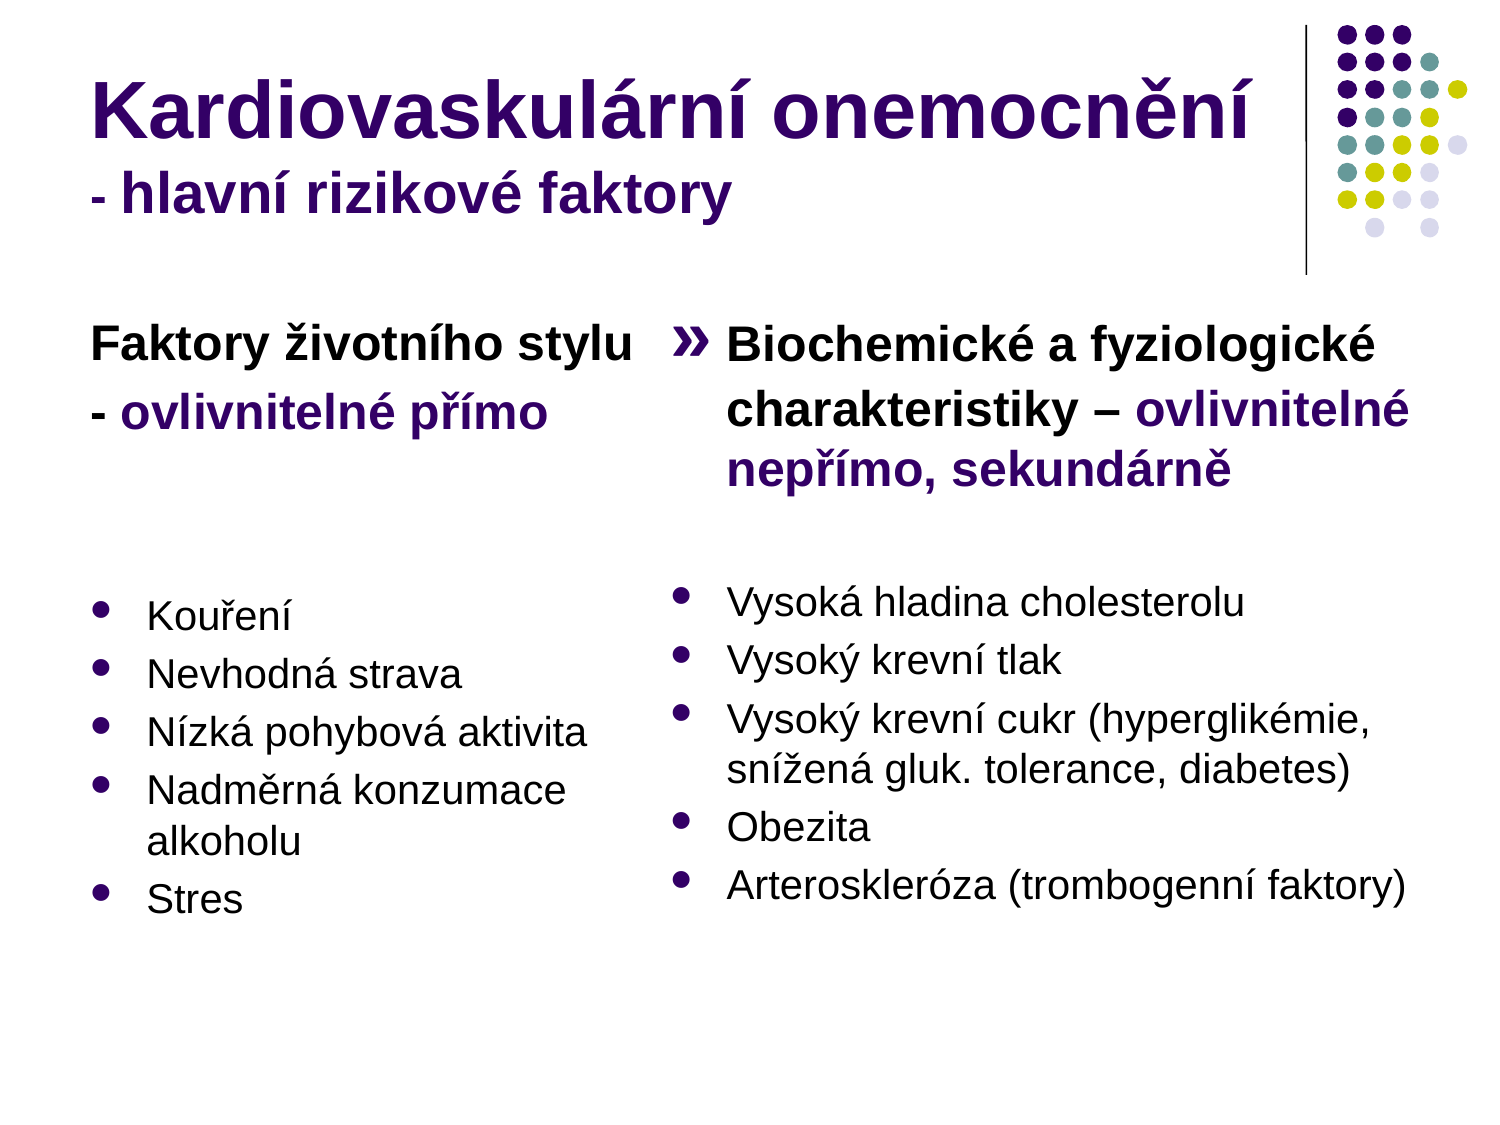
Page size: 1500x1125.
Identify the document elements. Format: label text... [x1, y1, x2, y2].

list Faktory životního stylu - ovlivnitelné přímo Kouření Nevhodná strava Nízká pohybová aktivita Nadměrná konzumace alkoholu Stres [74, 302, 655, 1006]
title Kardiovaskulární onemocnění - hlavní rizikové faktory [74, 19, 1313, 233]
list » Biochemické a fyziologické charakteristiky – ovlivnitelné nepřímo, sekundárně Vysoká hladina cholesterolu Vysoký krevní tlak Vysoký krevní cukr (hyperglikémie, snížená gluk. tolerance, diabetes) Obezita Arteroskleróza (trombogenní faktory) [655, 278, 1471, 1006]
